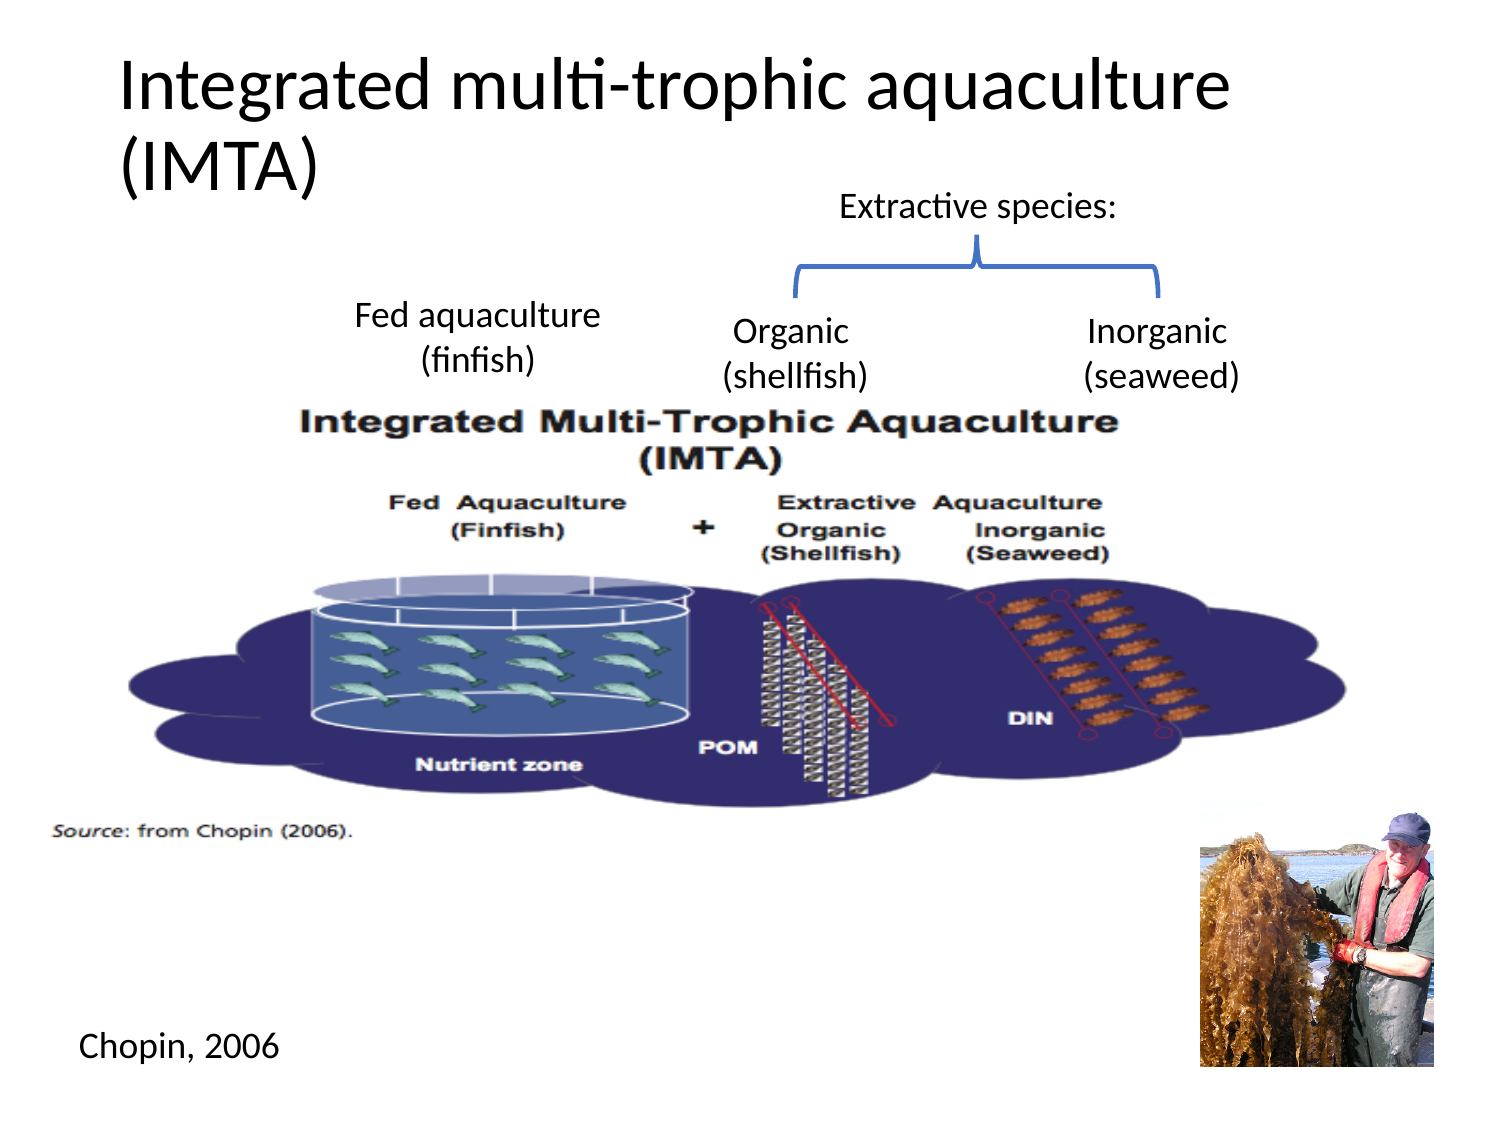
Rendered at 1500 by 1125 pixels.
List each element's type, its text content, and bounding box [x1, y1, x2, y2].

picture [24, 388, 1476, 1067]
text_box Fed aquaculture (finfish) [322, 282, 634, 388]
text_box Extractive species: [823, 174, 1134, 234]
text_box [794, 234, 1159, 299]
text_box Chopin, 2006 [24, 1013, 335, 1074]
text_box Inorganic (seaweed) [1006, 298, 1317, 388]
text_box Organic (shellfish) [640, 298, 951, 388]
title Integrated multi-trophic aquaculture (IMTA) [103, 17, 1397, 235]
